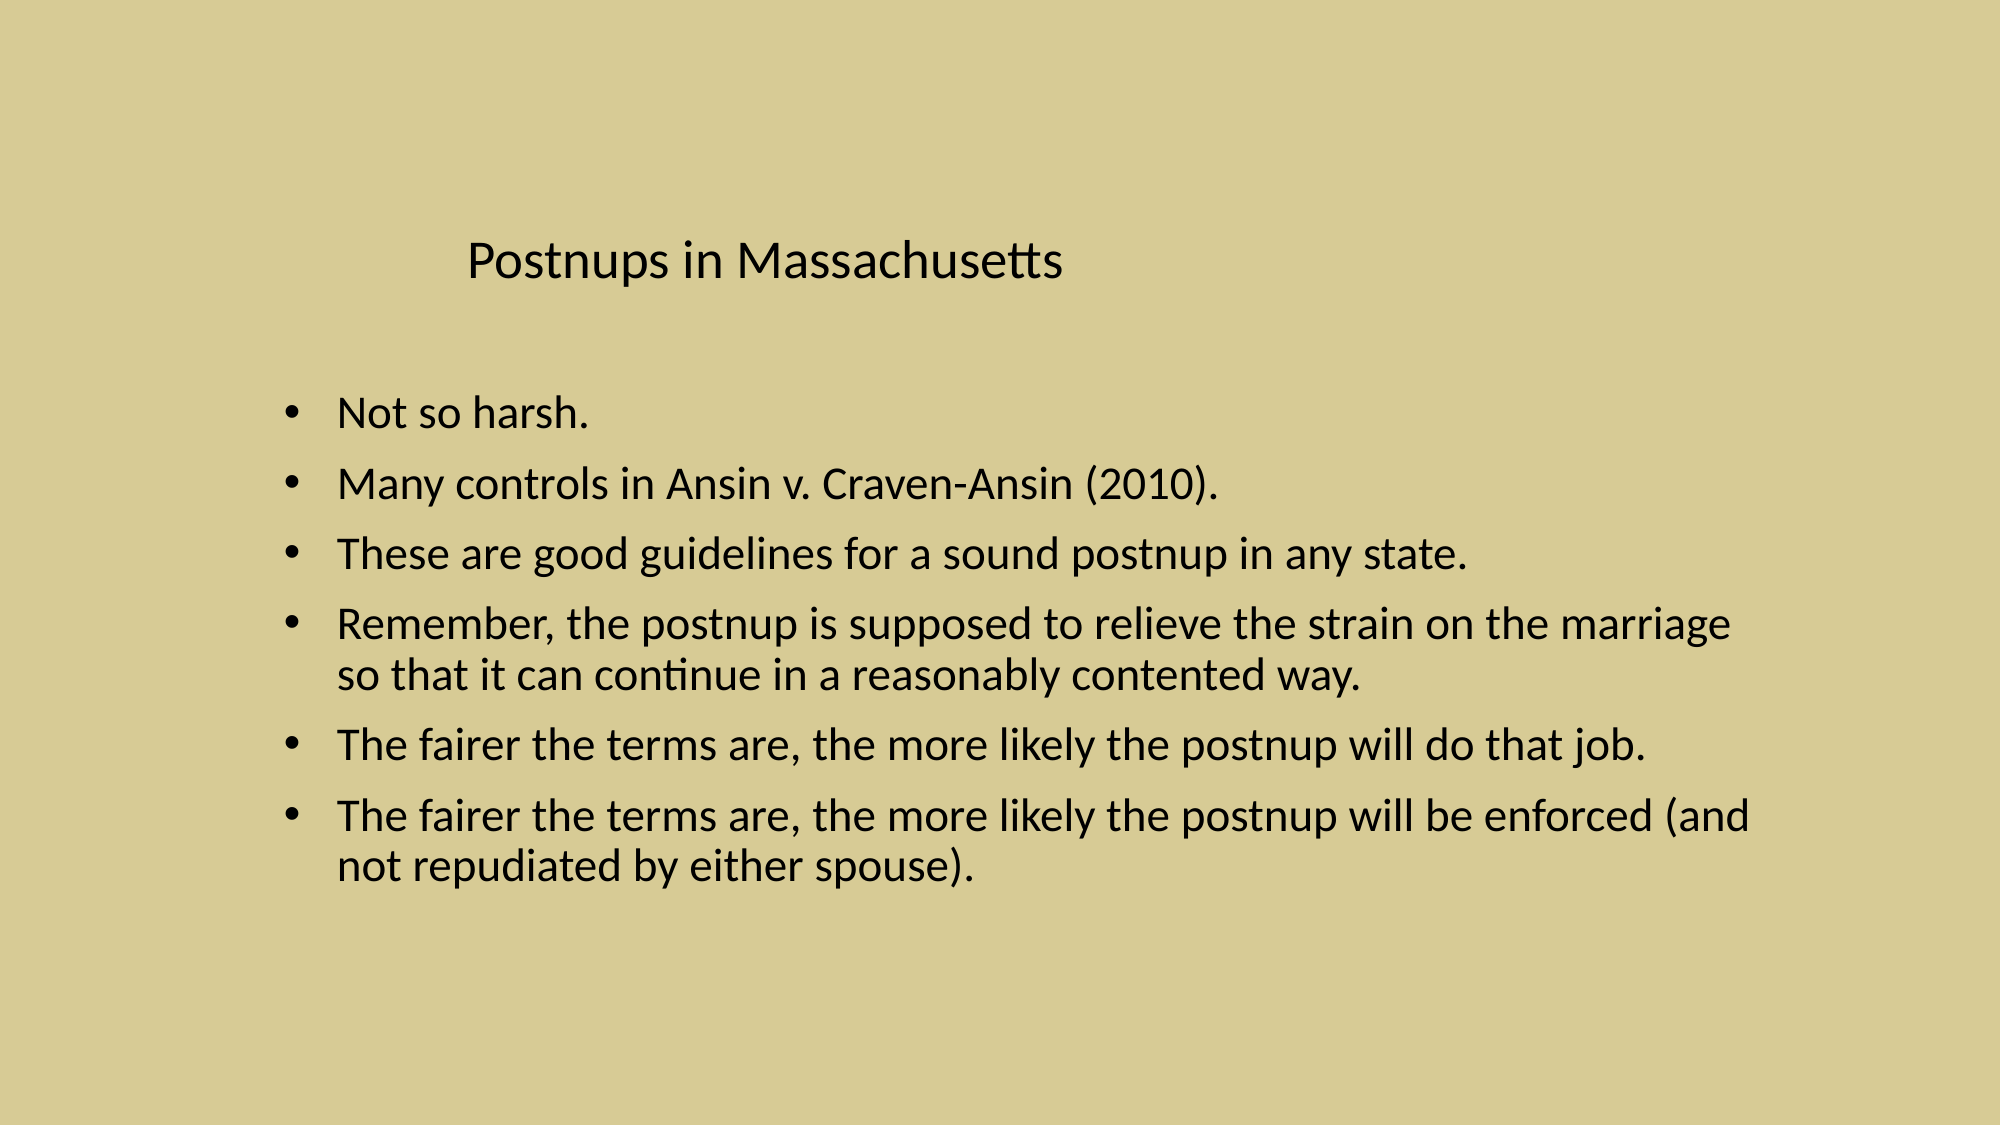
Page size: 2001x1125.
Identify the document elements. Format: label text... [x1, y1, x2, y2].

subtitle Postnups in Massachusetts Not so harsh. Many controls in Ansin v. Craven-Ansin (2010). These are good guidelines for a sound postnup in any state. Remember, the postnup is supposed to relieve the strain on the marriage so that it can continue in a reasonably contented way. The fairer the terms are, the more likely the postnup will do that job. The fairer the terms are, the more likely the postnup will be enforced (and not repudiated by either spouse). [268, 223, 1769, 902]
